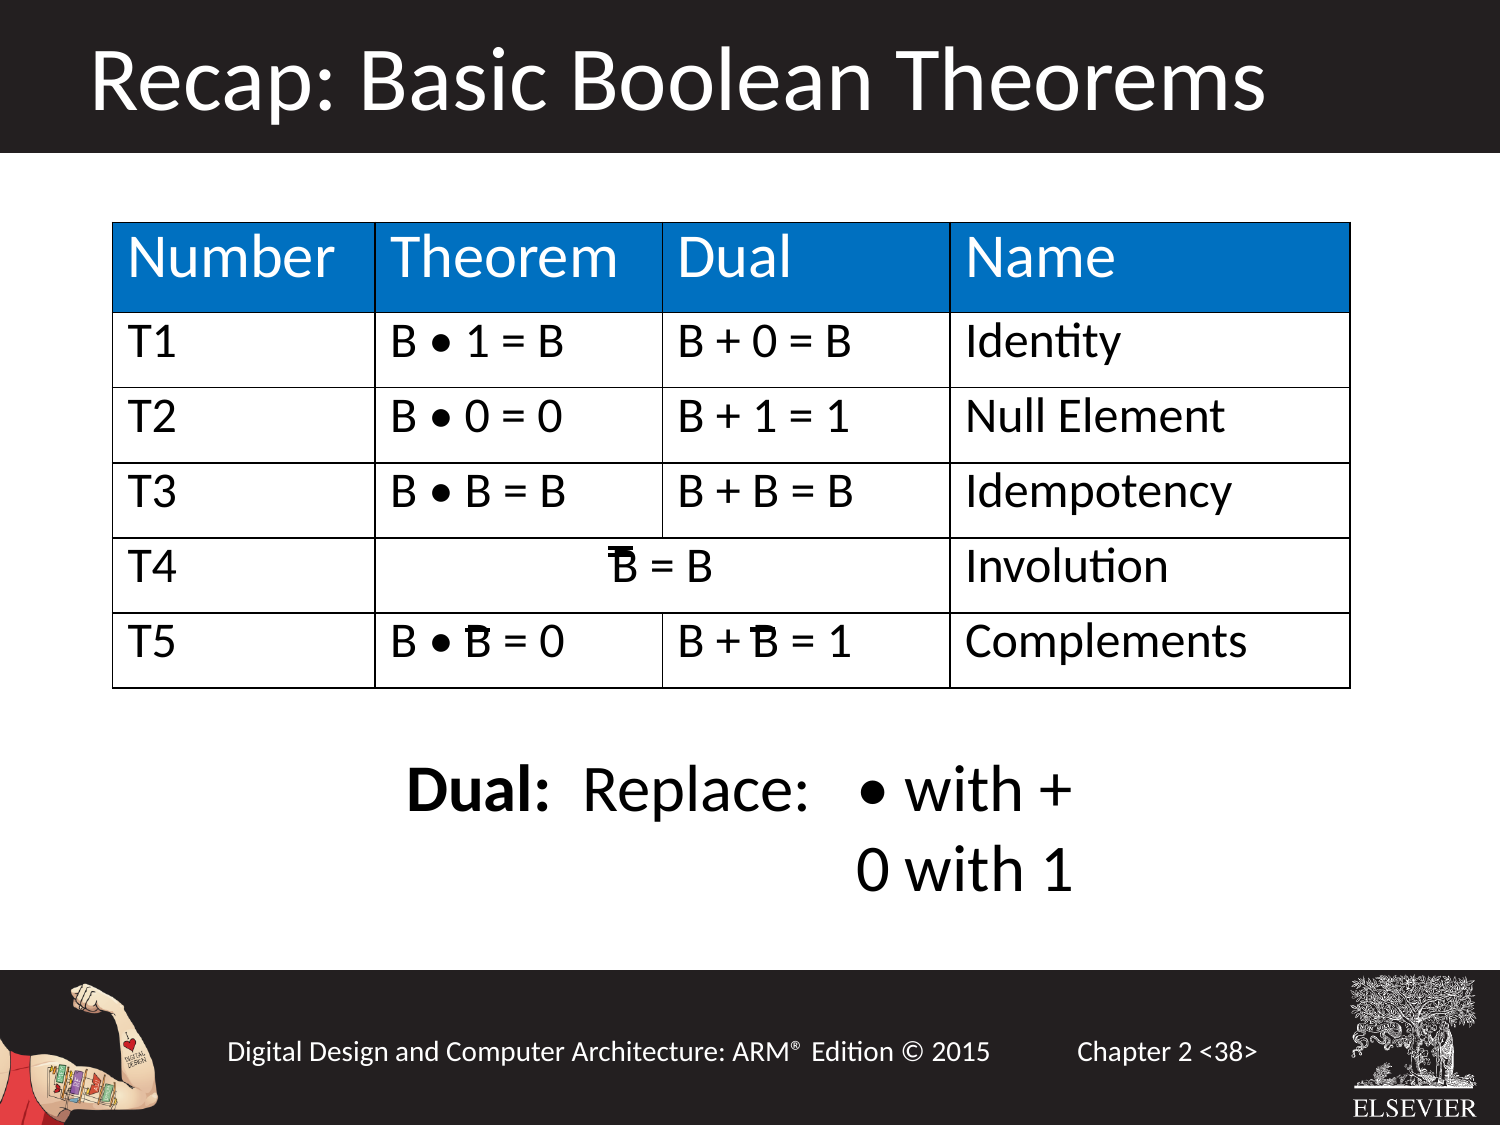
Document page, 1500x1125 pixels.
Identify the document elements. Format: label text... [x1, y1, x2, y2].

table_cell Complements [951, 614, 1349, 687]
picture [1350, 974, 1477, 1117]
table_cell T2 [113, 388, 374, 462]
table_header Name [951, 223, 1349, 312]
text_box Dual: Replace: • with + 0 with 1 [391, 737, 1103, 913]
table_cell Null Element [951, 388, 1349, 462]
table_cell B = B [376, 539, 949, 612]
table_cell Identity [951, 313, 1349, 387]
table_cell T1 [113, 313, 374, 387]
table_cell B + B = B [663, 464, 949, 537]
table_cell B • 0 = 0 [376, 388, 662, 462]
table_cell B • 1 = B [376, 313, 662, 387]
table_cell B + 1 = 1 [663, 388, 949, 462]
table_cell T5 [113, 614, 374, 687]
text_box Recap: Basic Boolean Theorems [74, 11, 1425, 136]
table_cell B + B = 1 [663, 614, 949, 687]
table_header Theorem [376, 223, 662, 312]
table_cell Idempotency [951, 464, 1349, 537]
table_cell T3 [113, 464, 374, 537]
table_cell T4 [113, 539, 374, 612]
table_cell B • B = B [376, 464, 662, 537]
table_cell Involution [951, 539, 1349, 612]
table_cell B • B = 0 [376, 614, 662, 687]
picture [0, 979, 163, 1125]
table_header Number [113, 223, 374, 312]
table_header Dual [663, 223, 949, 312]
table_cell B + 0 = B [663, 313, 949, 387]
